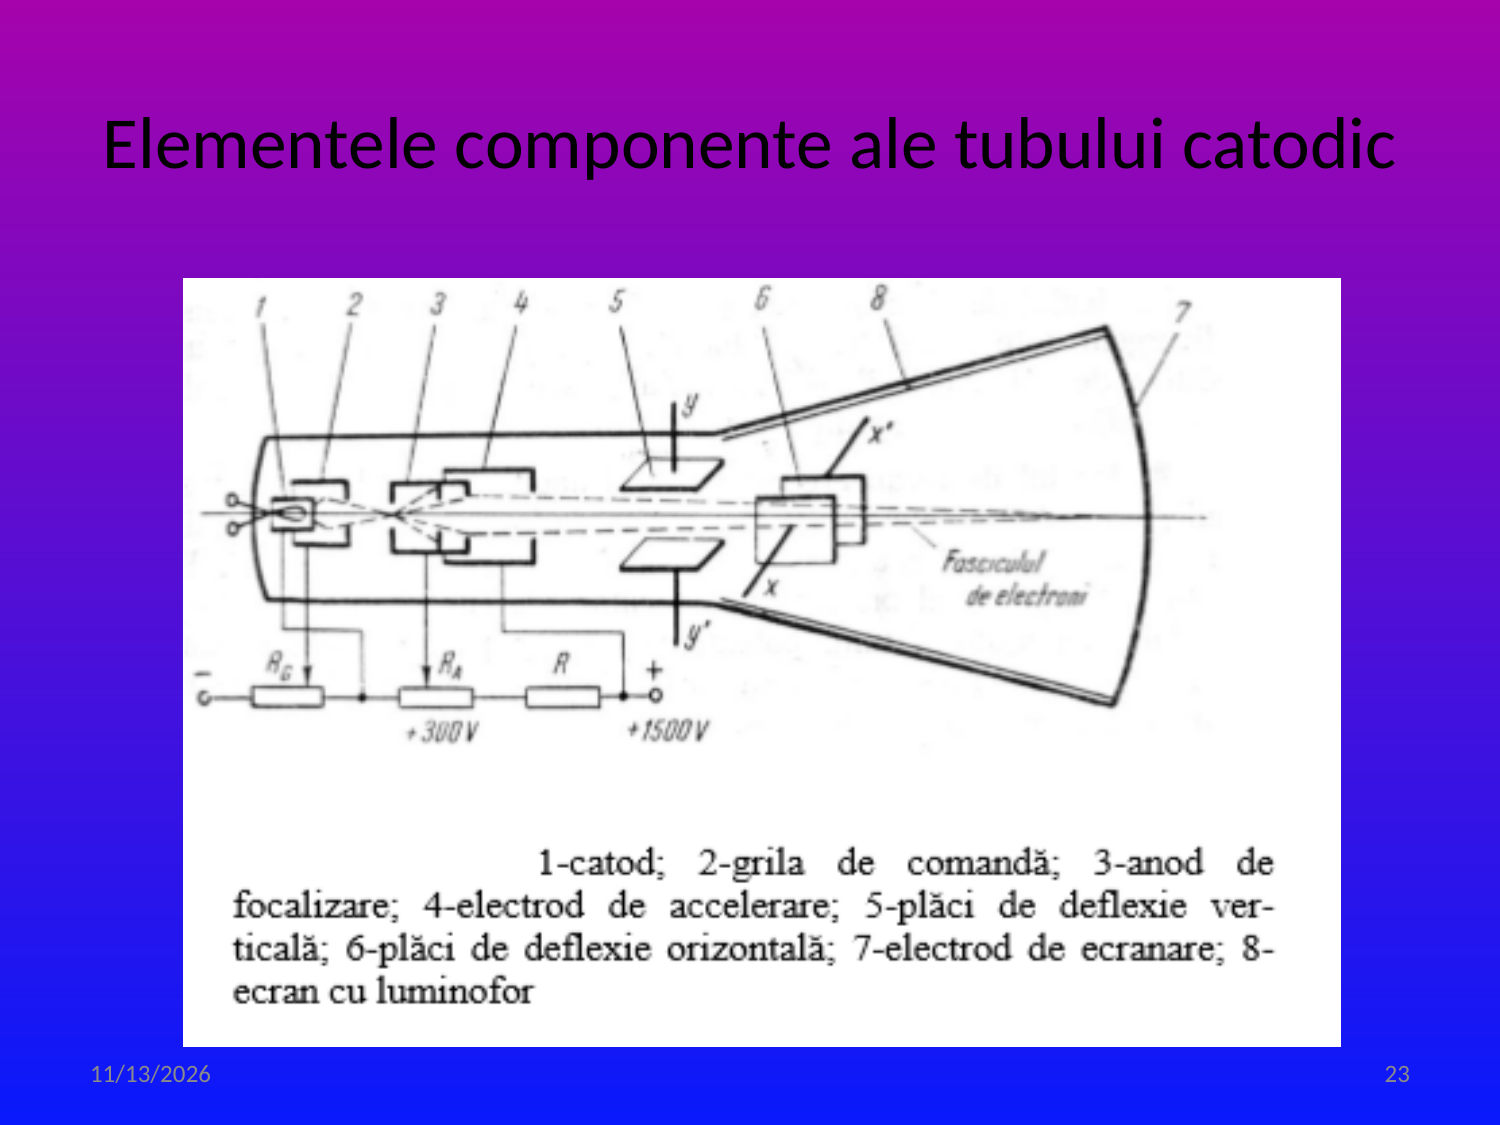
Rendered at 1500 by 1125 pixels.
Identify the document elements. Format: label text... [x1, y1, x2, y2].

slide_number 23 [1074, 1042, 1425, 1103]
title Elementele componente ale tubului catodic [75, 45, 1425, 233]
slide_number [75, 1042, 425, 1103]
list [182, 278, 1341, 1047]
